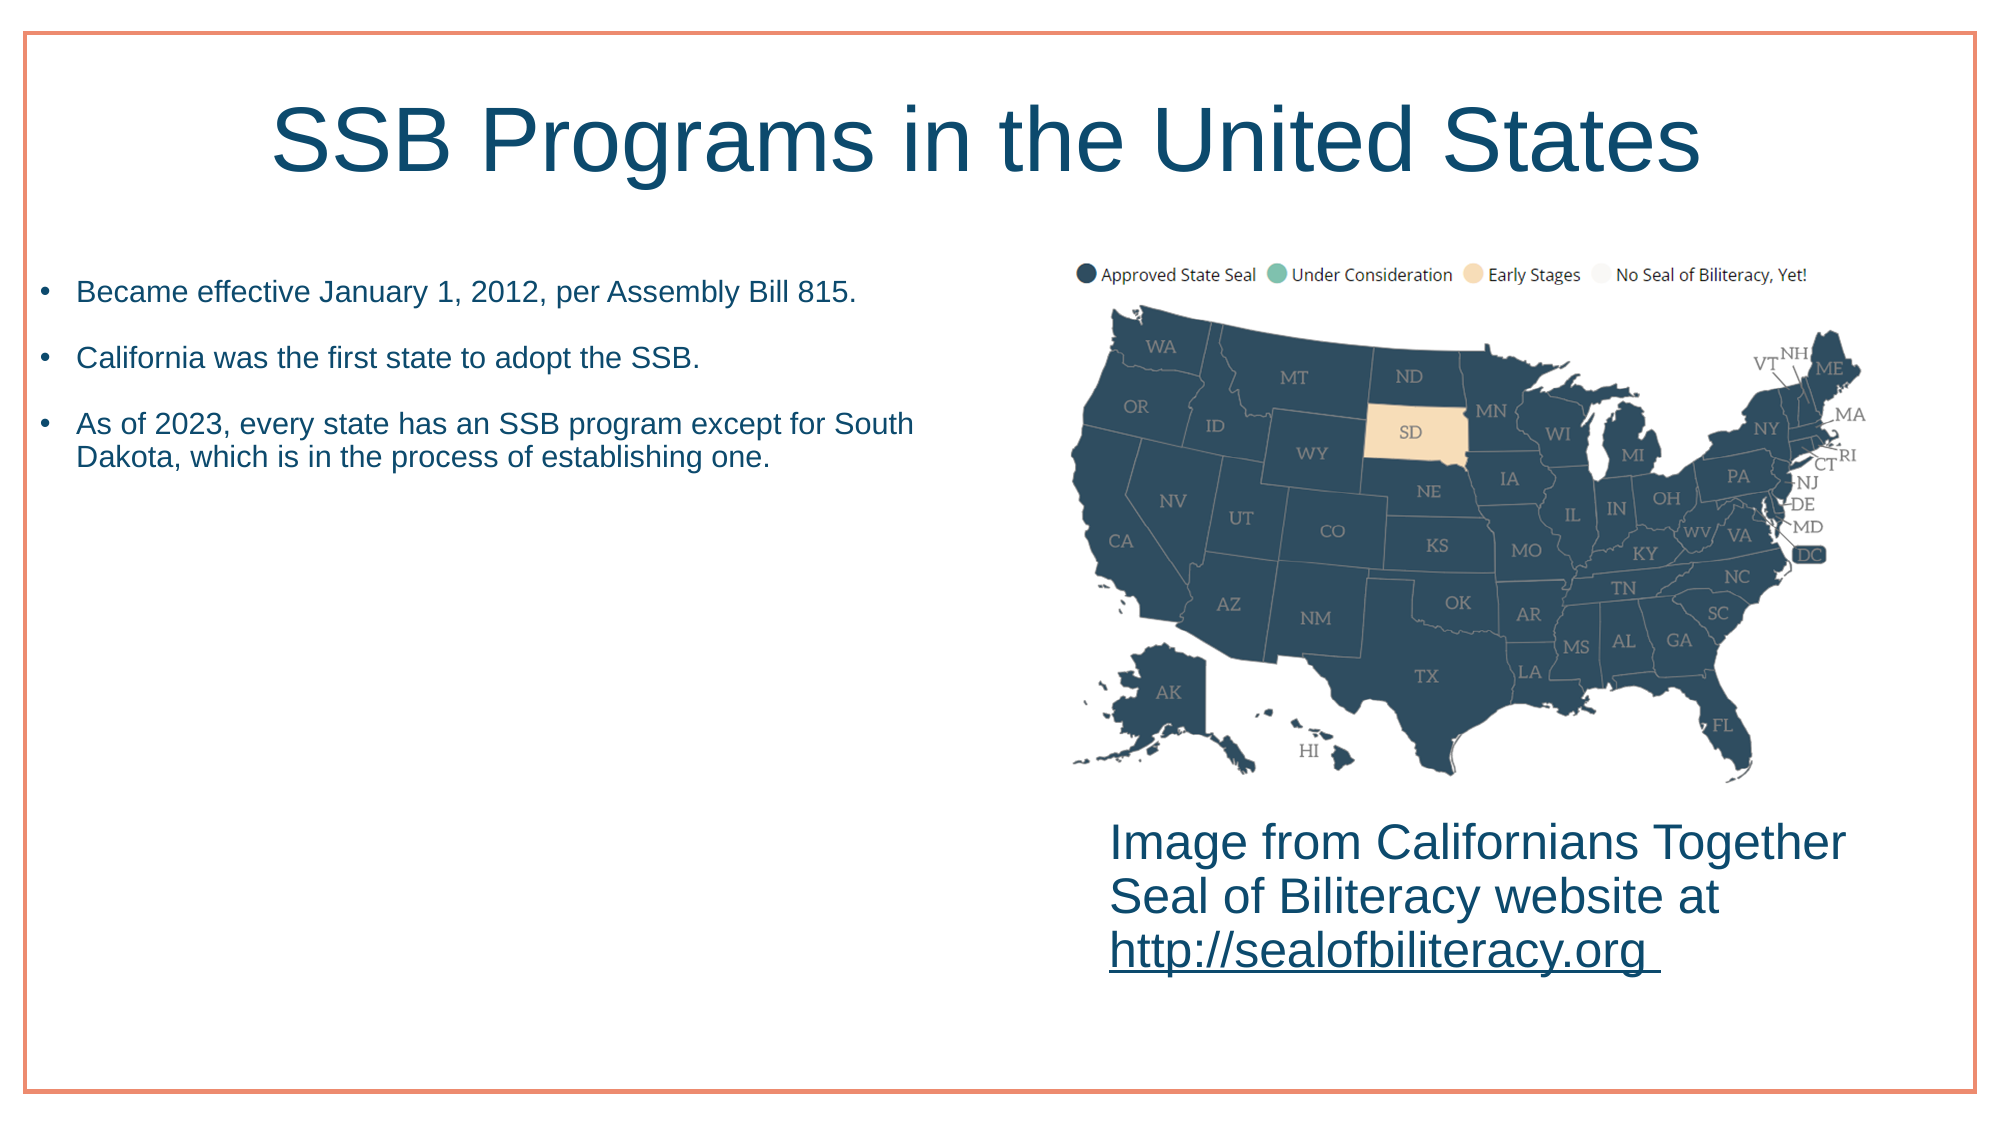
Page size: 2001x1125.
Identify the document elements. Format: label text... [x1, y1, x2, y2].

list Became effective January 1, 2012, per Assembly Bill 815. California was the first state to adopt the SSB. As of 2023, every state has an SSB program except for South Dakota, which is in the process of establishing one. [24, 268, 985, 487]
text_box Image from Californians Together Seal of Biliteracy website at http://sealofbiliteracy.org [1094, 808, 1926, 1026]
title SSB Programs in the United States [24, 33, 1975, 251]
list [1044, 250, 1876, 838]
